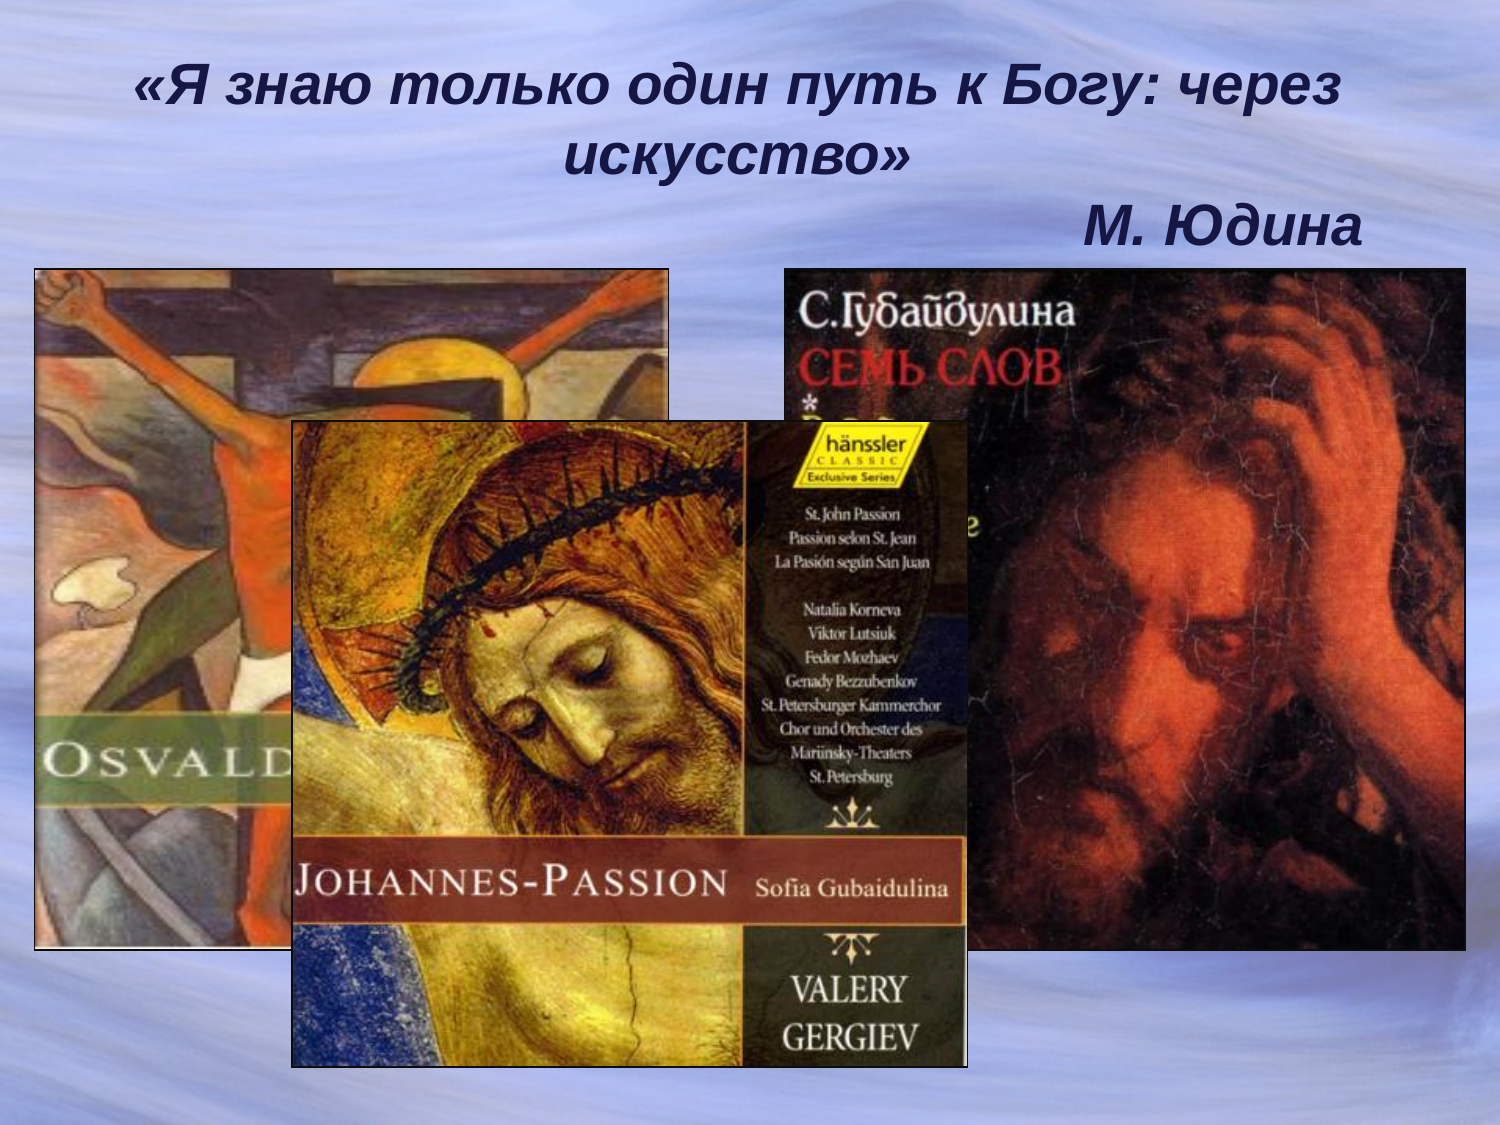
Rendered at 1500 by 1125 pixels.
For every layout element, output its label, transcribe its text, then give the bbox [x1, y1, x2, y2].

picture [34, 269, 1465, 1067]
title «Я знаю только один путь к Богу: через искусство» М. Юдина [0, 44, 1477, 329]
